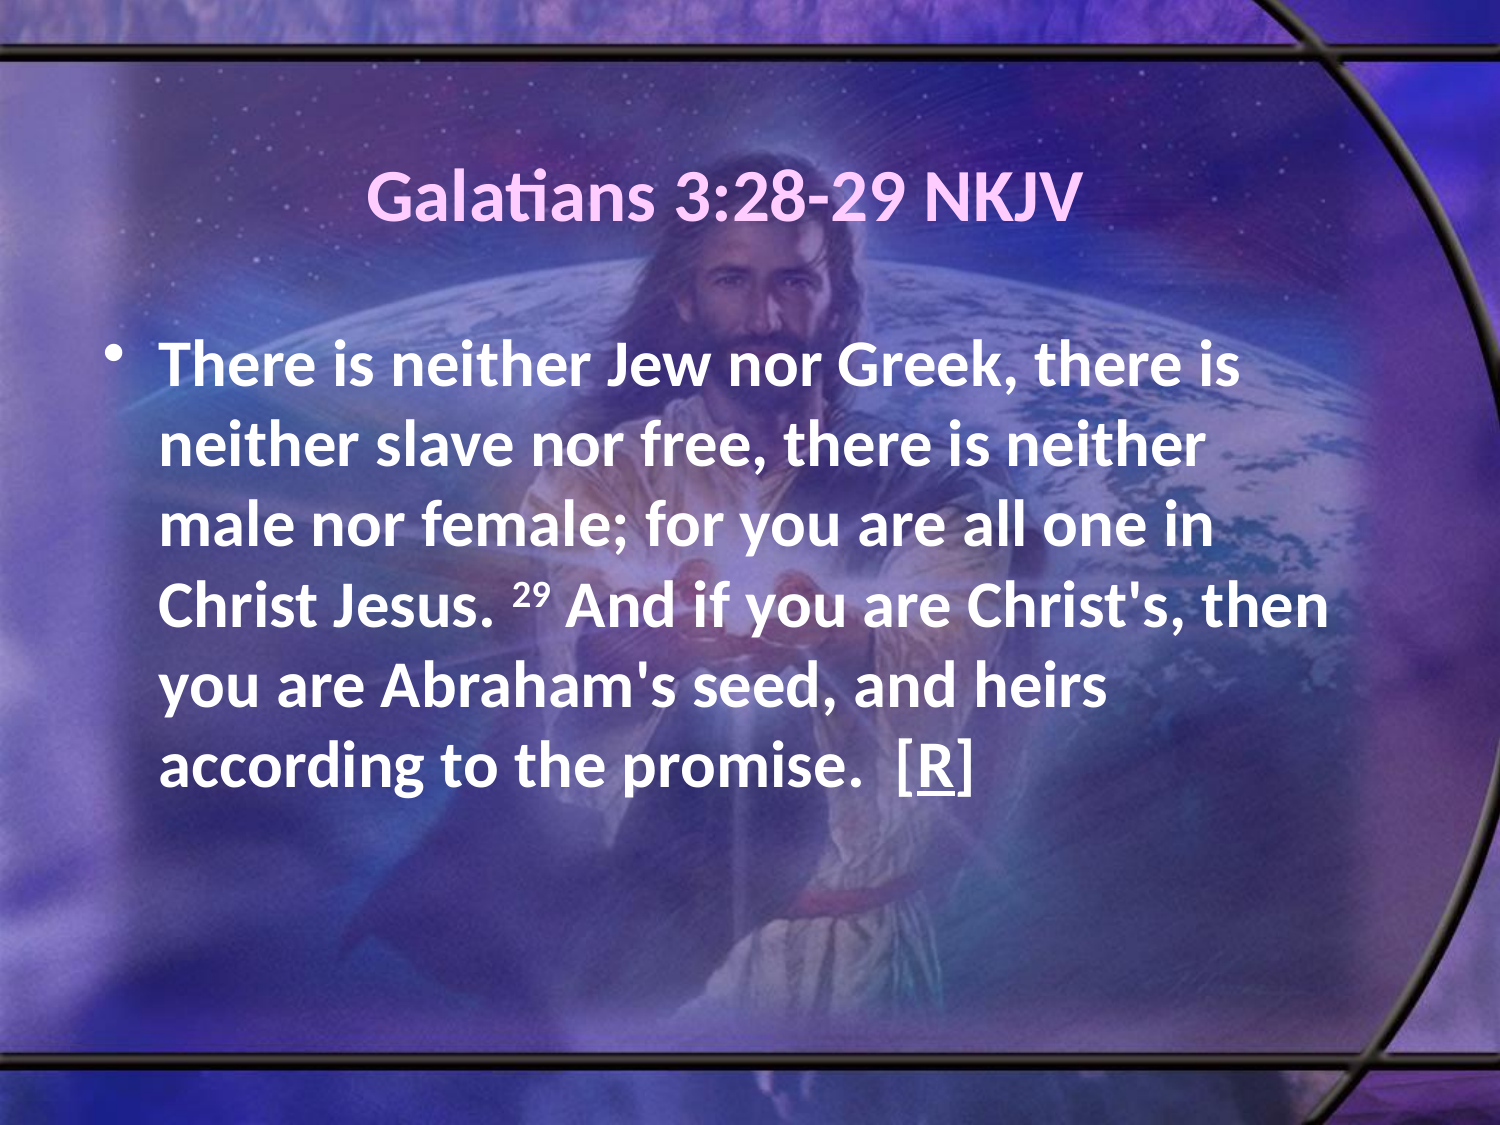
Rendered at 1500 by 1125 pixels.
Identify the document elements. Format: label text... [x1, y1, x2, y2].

list There is neither Jew nor Greek, there is neither slave nor free, there is neither male nor female; for you are all one in Christ Jesus. 29 And if you are Christ's, then you are Abraham's seed, and heirs according to the promise. [R] [87, 312, 1363, 1043]
picture [0, 0, 1500, 1125]
title Galatians 3:28-29 NKJV [87, 99, 1363, 283]
